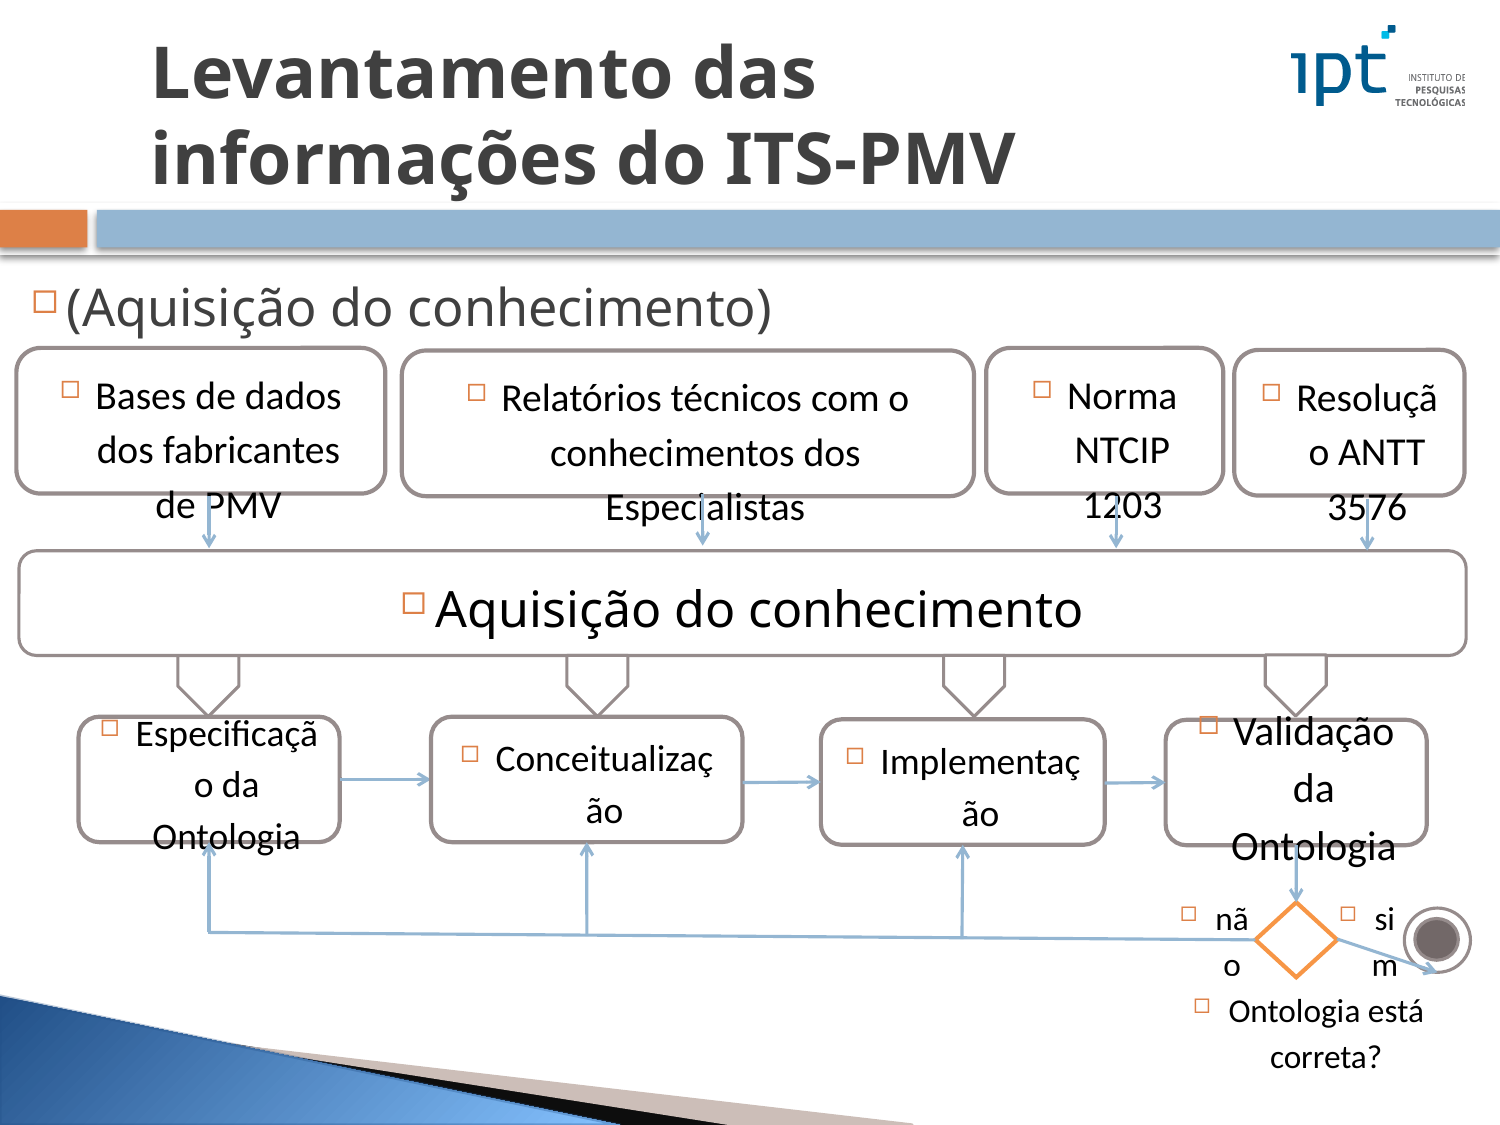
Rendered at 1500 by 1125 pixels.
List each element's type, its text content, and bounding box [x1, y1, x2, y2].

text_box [210, 932, 582, 941]
text_box Validação da Ontologia [1165, 719, 1427, 846]
text_box [354, 1067, 722, 1125]
text_box Aquisição do conhecimento [17, 549, 1468, 658]
picture [1269, 18, 1465, 114]
text_box Norma NTCIP 1203 [986, 347, 1224, 494]
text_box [591, 932, 955, 941]
text_box Especificação da Ontologia [78, 716, 340, 843]
text_box sim [1317, 883, 1417, 933]
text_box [1404, 907, 1471, 973]
text_box [1260, 906, 1336, 978]
text_box (Aquisição do conhecimento) [16, 267, 788, 345]
text_box [1263, 653, 1328, 718]
text_box [0, 994, 622, 1125]
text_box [967, 932, 1256, 941]
text_box [565, 653, 630, 716]
text_box [258, 1047, 914, 1125]
text_box Relatórios técnicos com o conhecimentos dos Especialistas [401, 350, 975, 497]
text_box Ontologia está correta? [1151, 975, 1467, 1089]
text_box não [1164, 883, 1264, 933]
title Levantamento das informações do ITS-PMV [135, 19, 1425, 207]
text_box Conceitualização [430, 716, 743, 843]
text_box [176, 658, 241, 716]
text_box Bases de dados dos fabricantes de PMV [16, 347, 386, 494]
text_box [942, 653, 1007, 718]
text_box Implementação [820, 719, 1105, 845]
text_box Resolução ANTT 3576 [1234, 349, 1465, 496]
